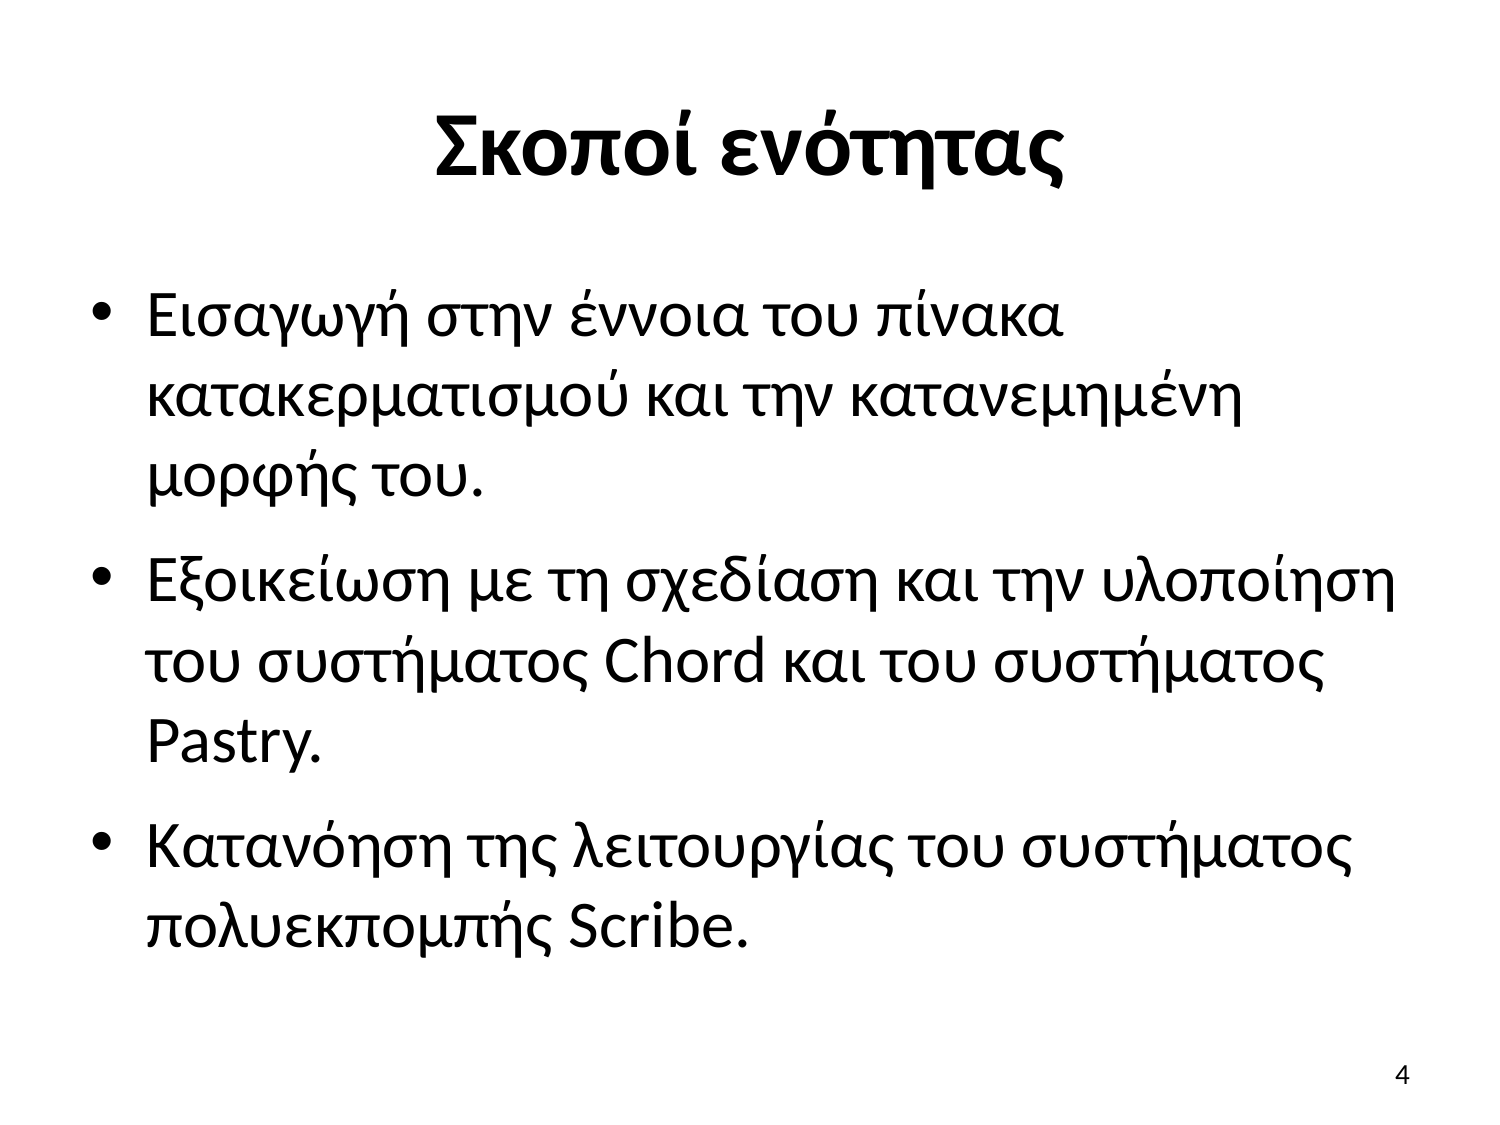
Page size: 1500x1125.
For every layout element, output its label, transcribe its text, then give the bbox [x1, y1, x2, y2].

list Εισαγωγή στην έννοια του πίνακα κατακερματισμού και την κατανεμημένη μορφής του. Εξοικείωση με τη σχεδίαση και την υλοποίηση του συστήματος Chord και του συστήματος Pastry. Κατανόηση της λειτουργίας του συστήματος πολυεκπομπής Scribe. [75, 262, 1425, 1005]
title Σκοποί ενότητας [75, 45, 1425, 233]
slide_number 4 [1074, 1042, 1425, 1103]
